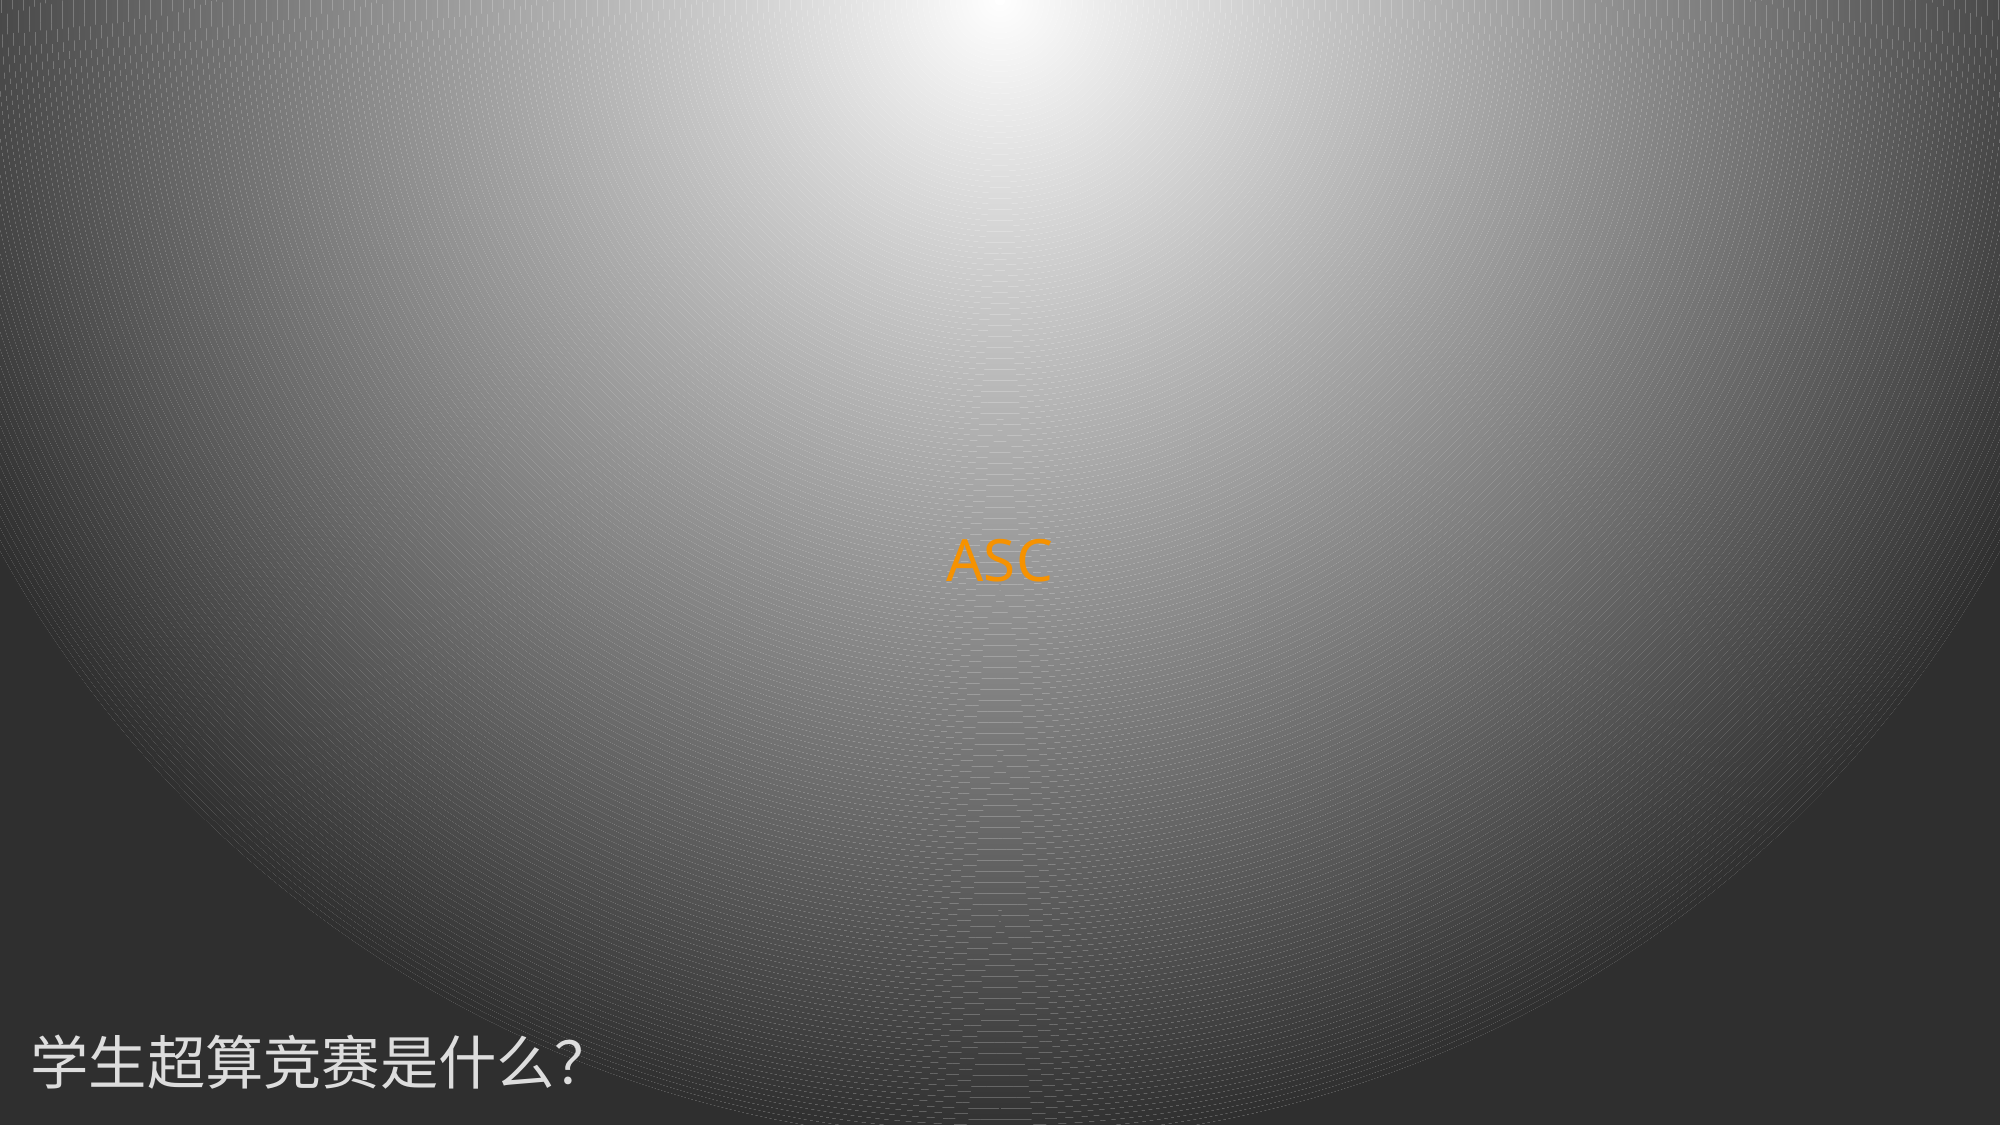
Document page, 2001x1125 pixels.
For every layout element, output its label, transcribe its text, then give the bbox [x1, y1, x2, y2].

subtitle ASC [249, 256, 1750, 869]
text_box 学生超算竞赛是什么？ [0, 1006, 644, 1125]
